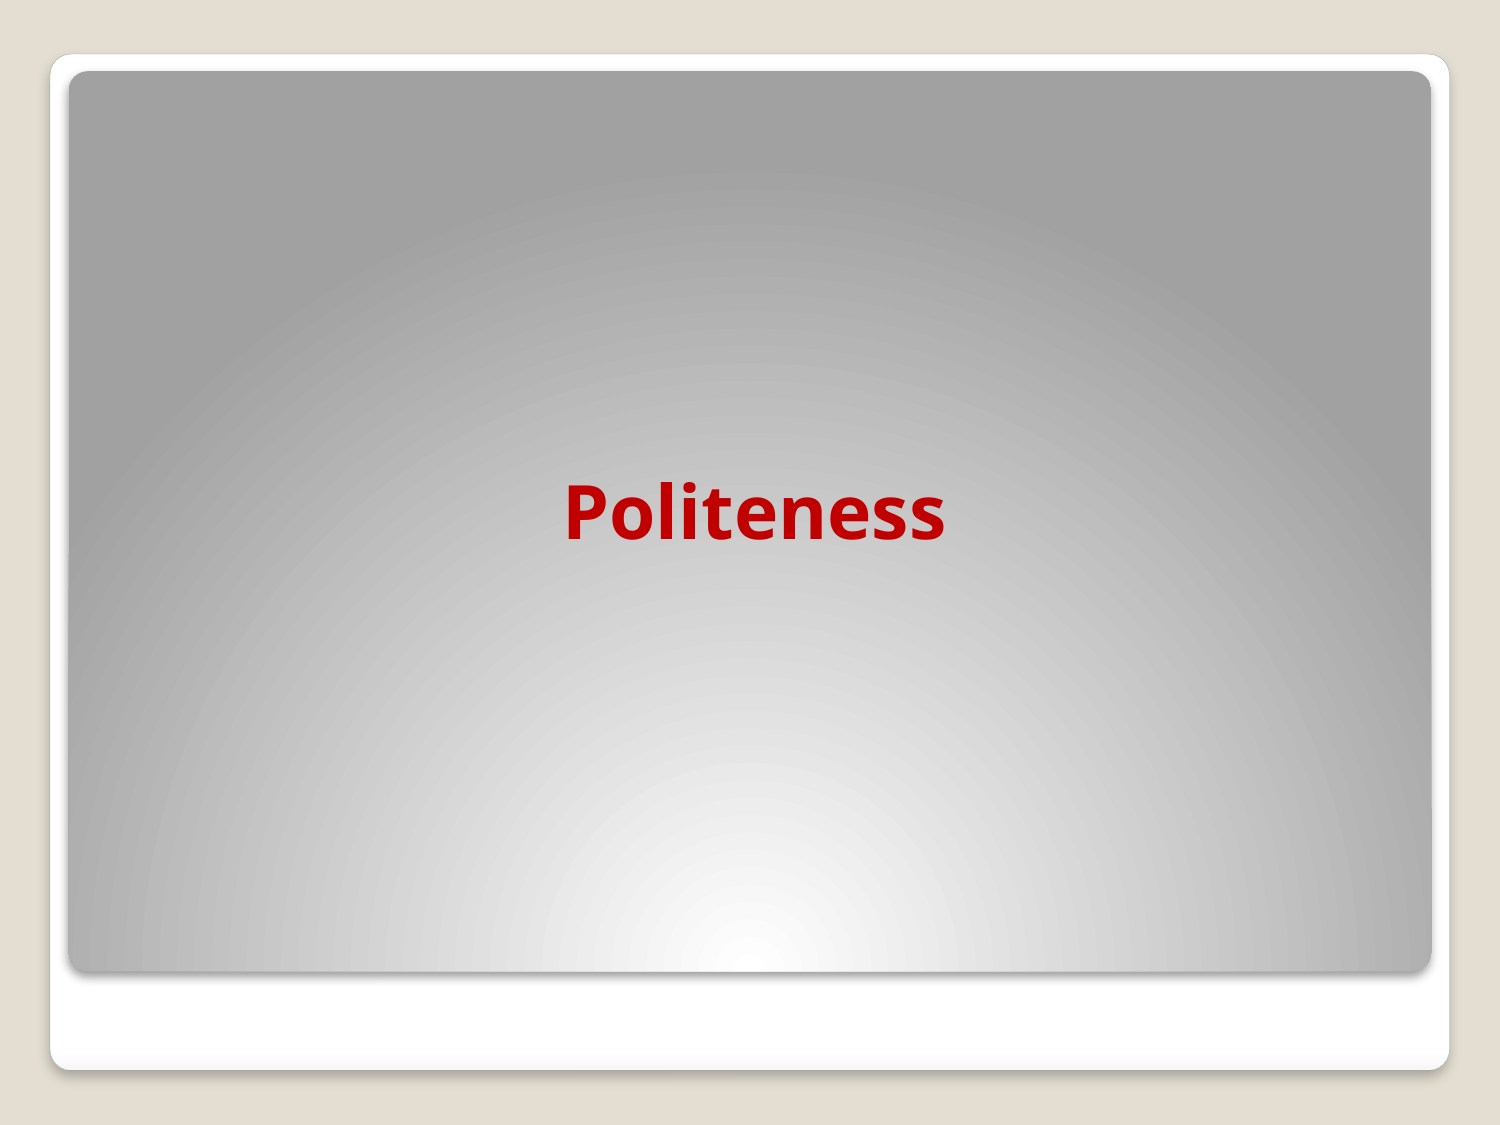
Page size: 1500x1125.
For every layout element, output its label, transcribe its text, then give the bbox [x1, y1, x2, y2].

title Politeness [64, 66, 1425, 563]
